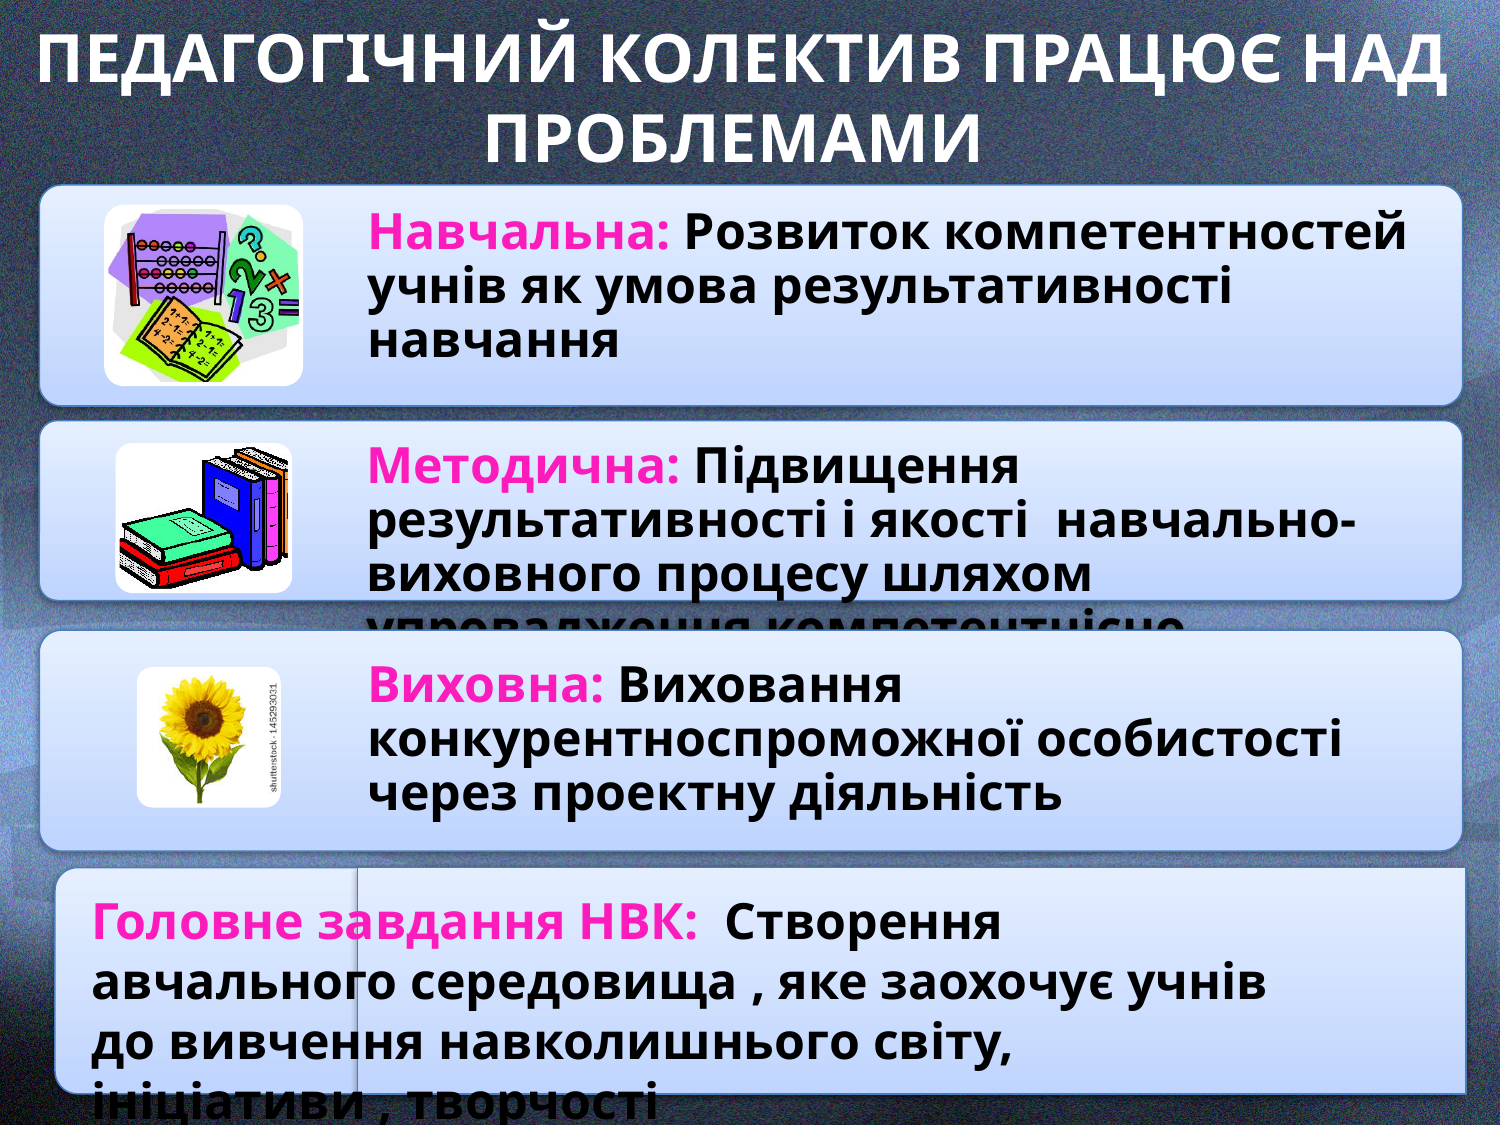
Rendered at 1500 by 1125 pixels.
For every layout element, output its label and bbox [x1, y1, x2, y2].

text_box [54, 867, 1467, 1095]
picture [0, 0, 1500, 1125]
text_box [39, 184, 1463, 852]
